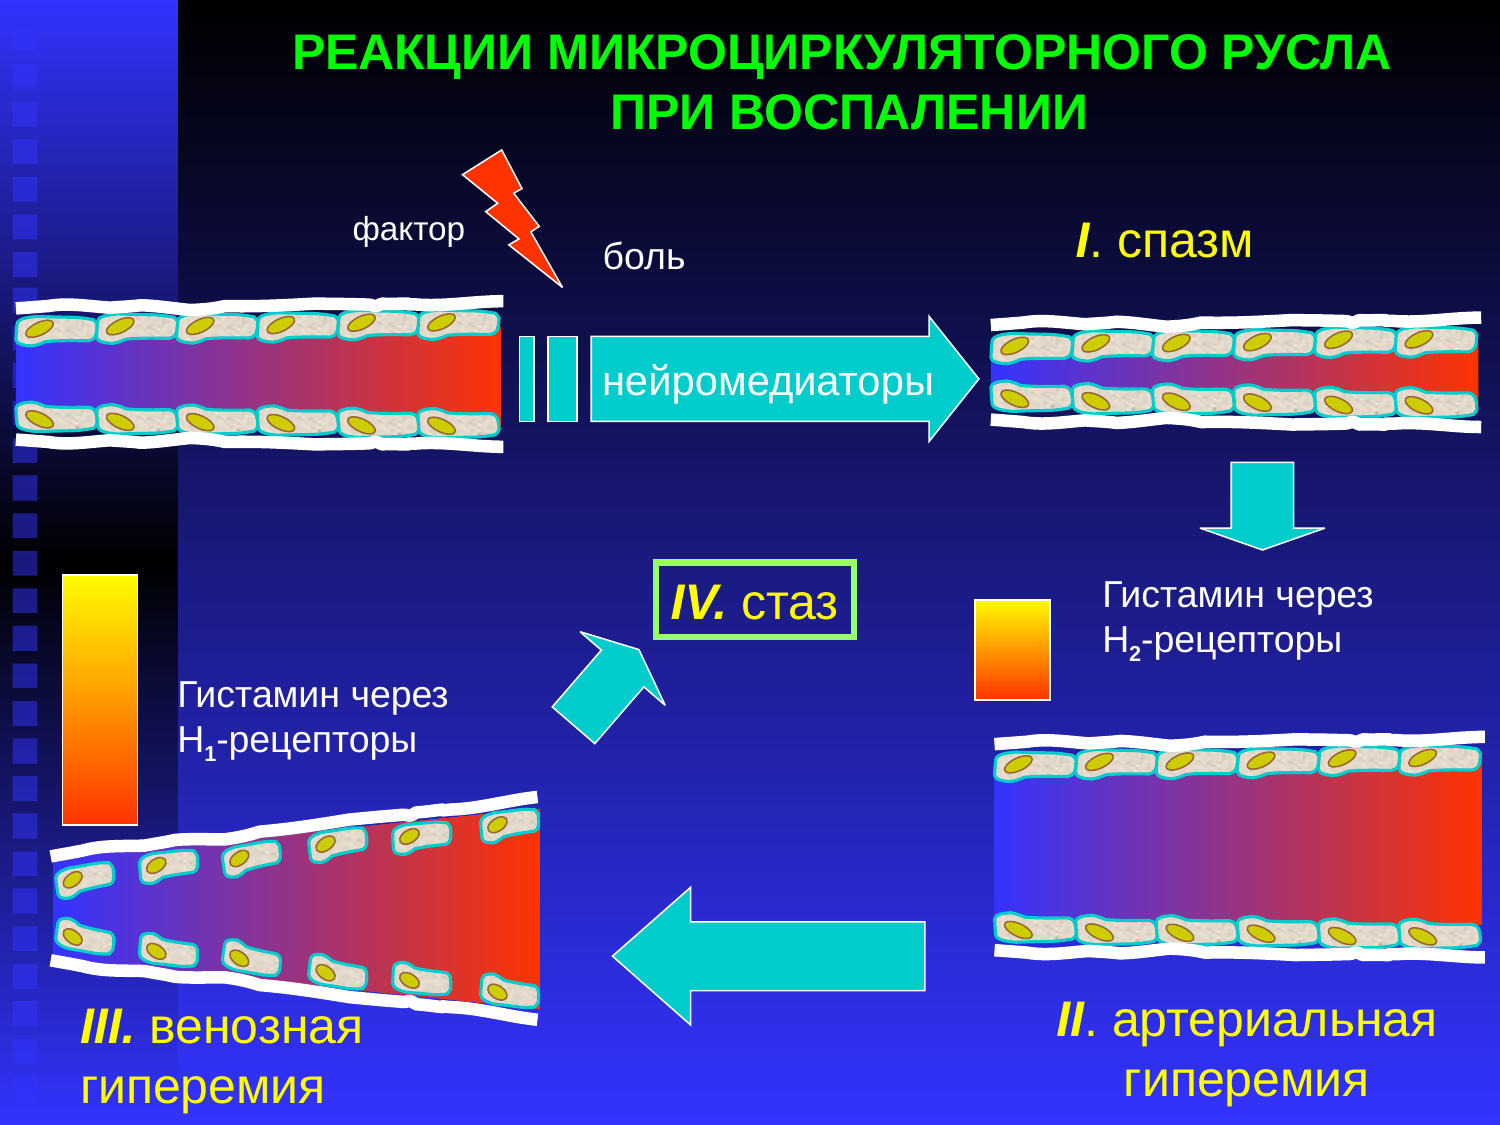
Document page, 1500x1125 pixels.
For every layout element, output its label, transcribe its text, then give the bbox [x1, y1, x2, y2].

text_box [990, 317, 1482, 428]
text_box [15, 301, 504, 448]
text_box нейромедиаторы [591, 316, 979, 442]
text_box боль [588, 224, 701, 285]
text_box IV. стаз [655, 562, 854, 638]
text_box РЕАКЦИИ МИКРОЦИРКУЛЯТОРНОГО РУСЛА ПРИ ВОСПАЛЕНИИ [277, 12, 1421, 148]
text_box I. спазм [1024, 199, 1305, 275]
text_box II. артериальная гиперемия [1041, 979, 1453, 1114]
text_box нейромедиаторы [519, 336, 534, 422]
text_box [612, 887, 925, 1025]
text_box III. венозная гиперемия [65, 1016, 379, 1121]
text_box нейромедиаторы [548, 336, 577, 422]
text_box [462, 149, 563, 288]
text_box [974, 600, 1050, 700]
text_box фактор [337, 199, 481, 255]
text_box [1200, 462, 1326, 550]
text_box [48, 808, 541, 1009]
text_box [62, 575, 138, 806]
text_box Гистамин через Н1-рецепторы [162, 662, 479, 774]
text_box Гистамин через Н2-рецепторы [1087, 562, 1404, 674]
text_box [552, 631, 666, 744]
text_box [994, 736, 1486, 958]
